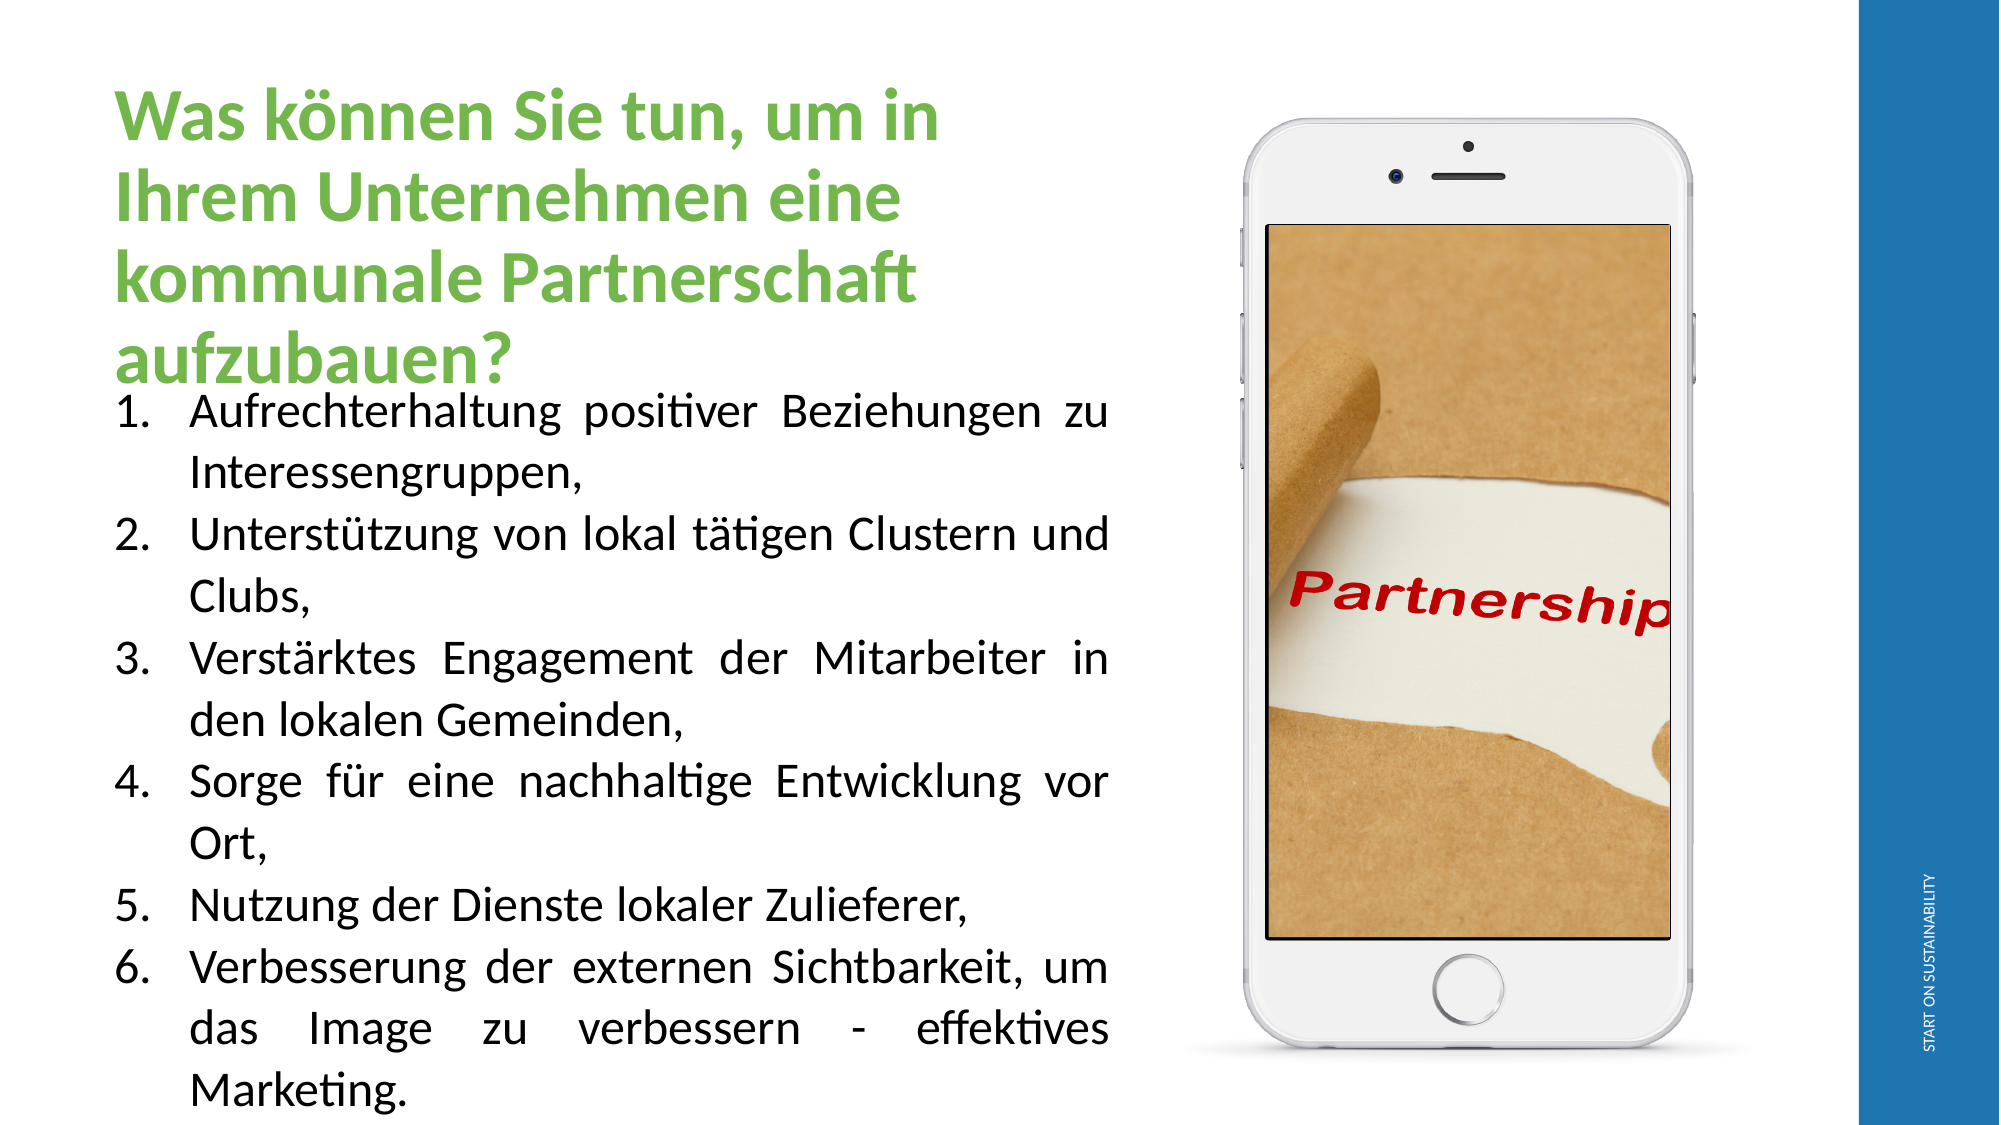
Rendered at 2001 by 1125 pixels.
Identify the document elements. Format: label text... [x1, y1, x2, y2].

list Aufrechterhaltung positiver Beziehungen zu Interessengruppen, Unterstützung von lokal tätigen Clustern und Clubs, Verstärktes Engagement der Mitarbeiter in den lokalen Gemeinden, Sorge für eine nachhaltige Entwicklung vor Ort, Nutzung der Dienste lokaler Zulieferer, Verbesserung der externen Sichtbarkeit, um das Image zu verbessern - effektives Marketing. [99, 367, 1126, 1041]
picture [1135, 58, 1807, 1109]
text_box [1294, 945, 1633, 1039]
list Was können Sie tun, um in Ihrem Unternehmen eine kommunale Partnerschaft aufzubauen? [99, 68, 1065, 232]
